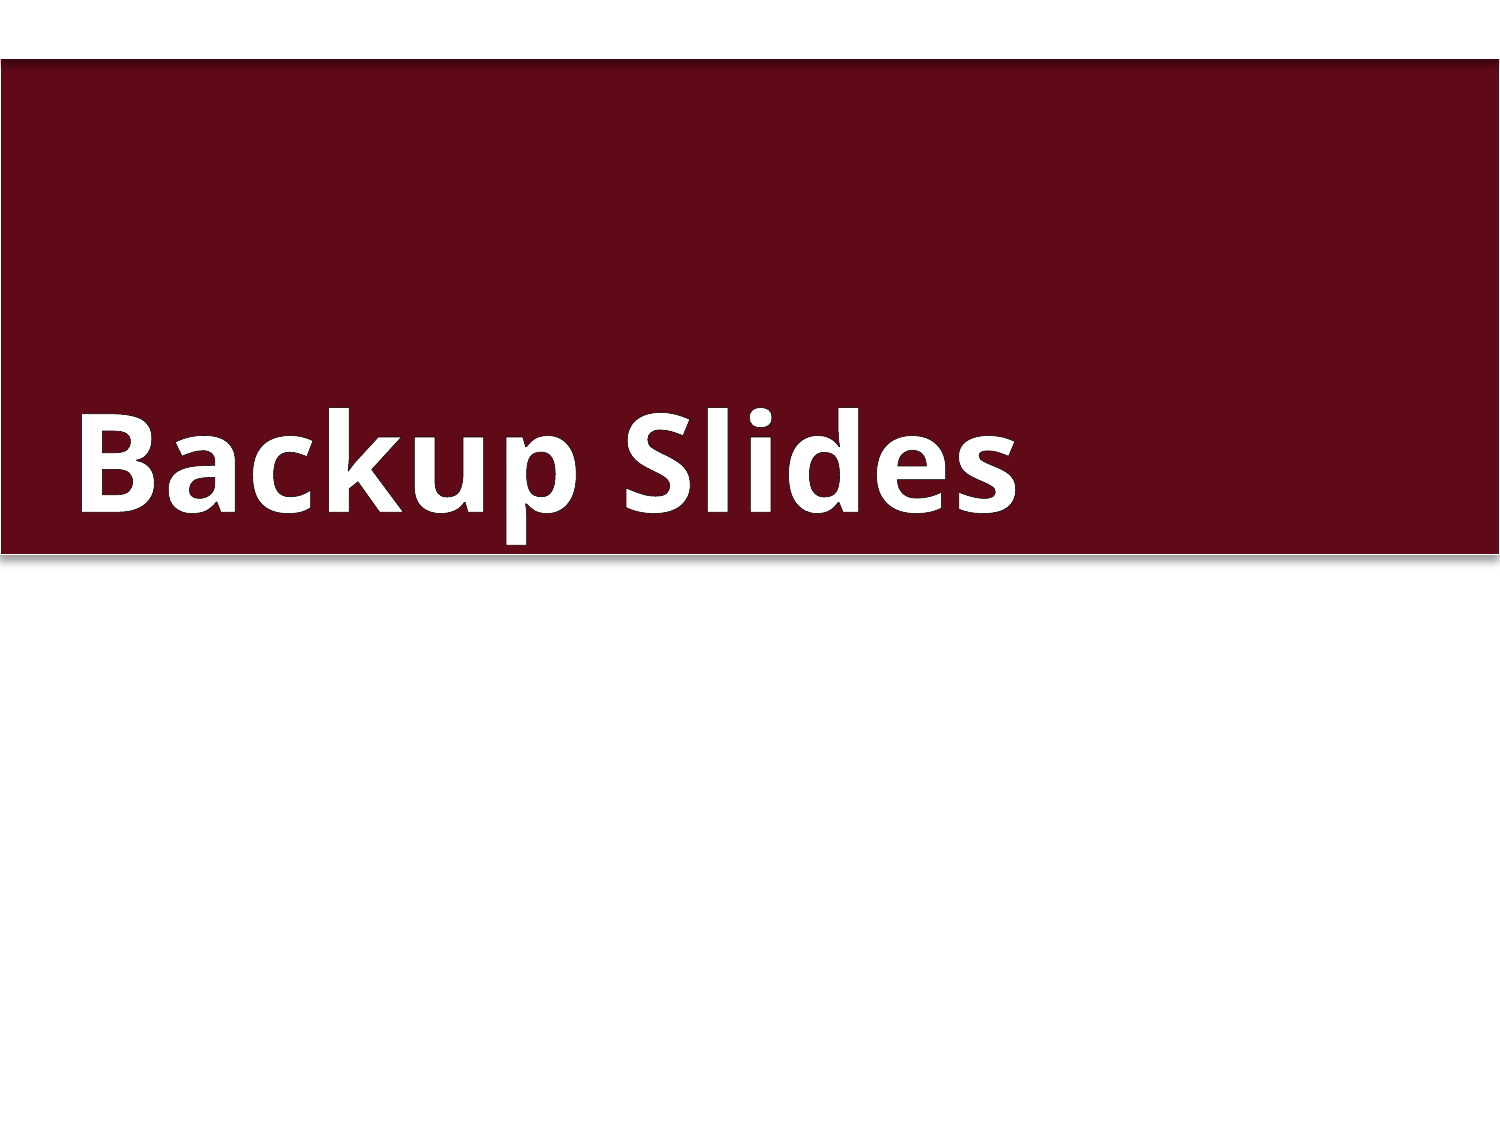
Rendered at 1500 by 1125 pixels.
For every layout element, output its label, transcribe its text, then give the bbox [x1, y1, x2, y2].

title Backup Slides [54, 187, 1351, 548]
